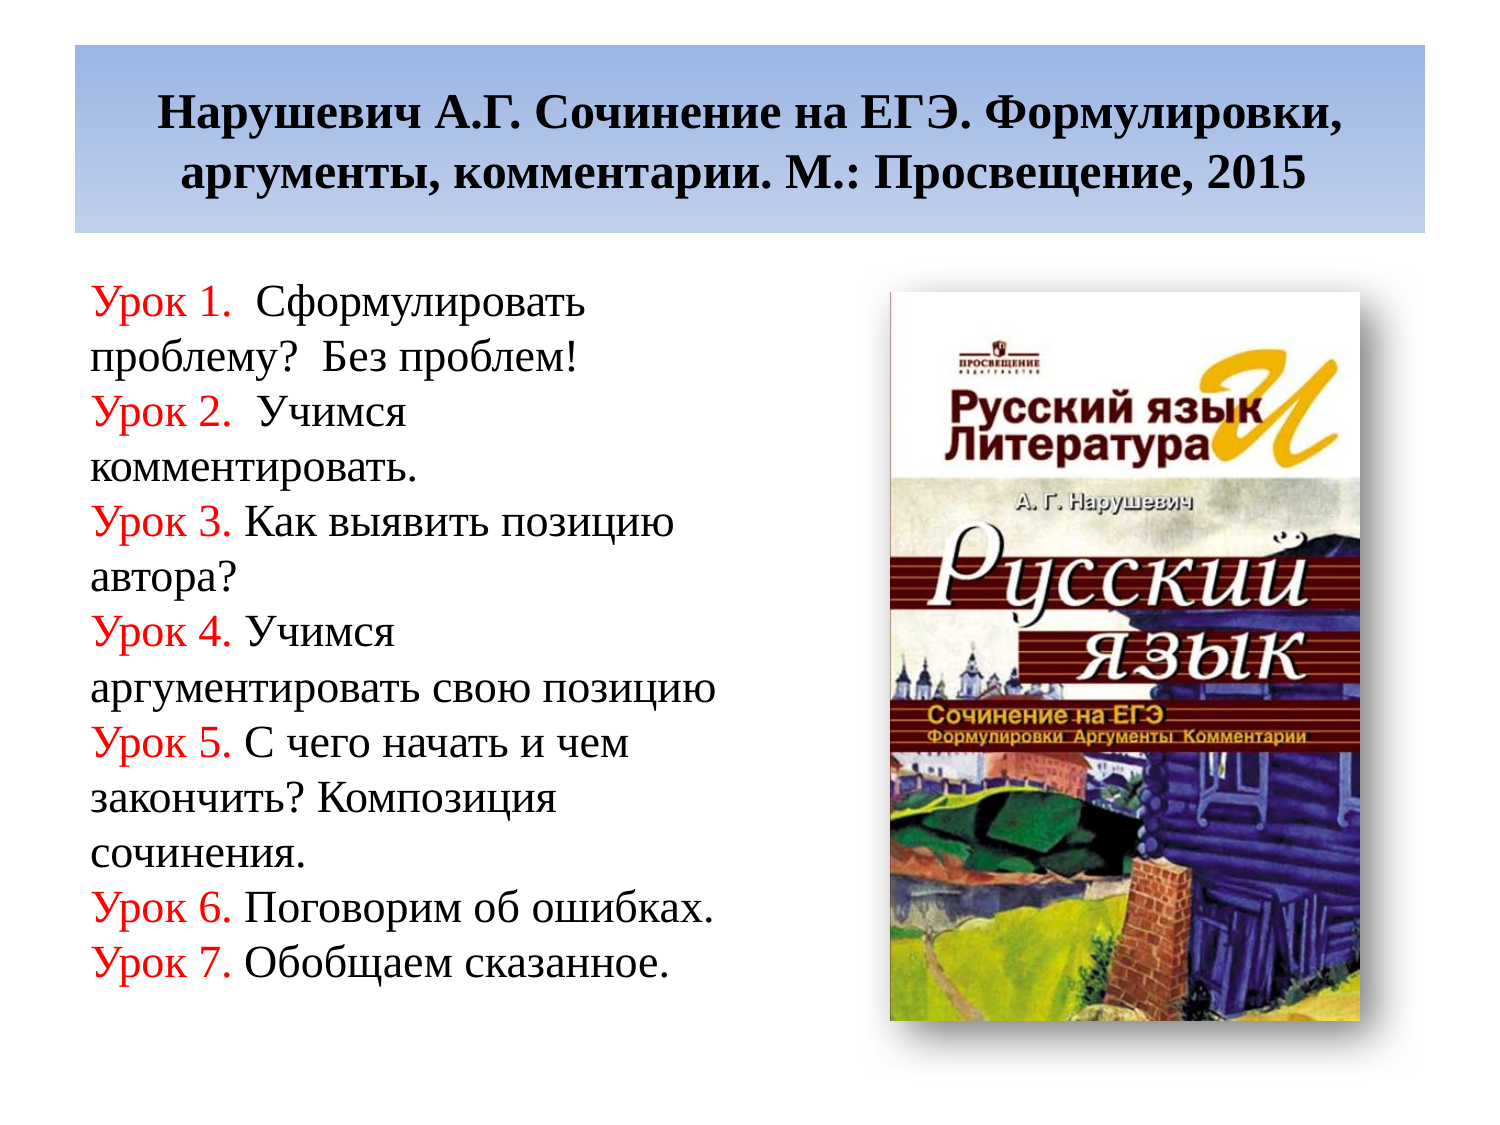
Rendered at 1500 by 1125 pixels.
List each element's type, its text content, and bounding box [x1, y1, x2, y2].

text_box Урок 1. Сформулировать проблему? Без проблем! Урок 2. Учимся комментировать. Урок 3. Как выявить позицию автора? Урок 4. Учимся аргументировать свою позицию Урок 5. С чего начать и чем закончить? Композиция сочинения. Урок 6. Поговорим об ошибках. Урок 7. Обобщаем сказанное. [74, 262, 738, 1005]
list [738, 262, 1425, 1005]
picture [890, 292, 1360, 1021]
title Нарушевич А.Г. Сочинение на ЕГЭ. Формулировки, аргументы, комментарии. М.: Просвещение, 2015 [75, 45, 1425, 233]
